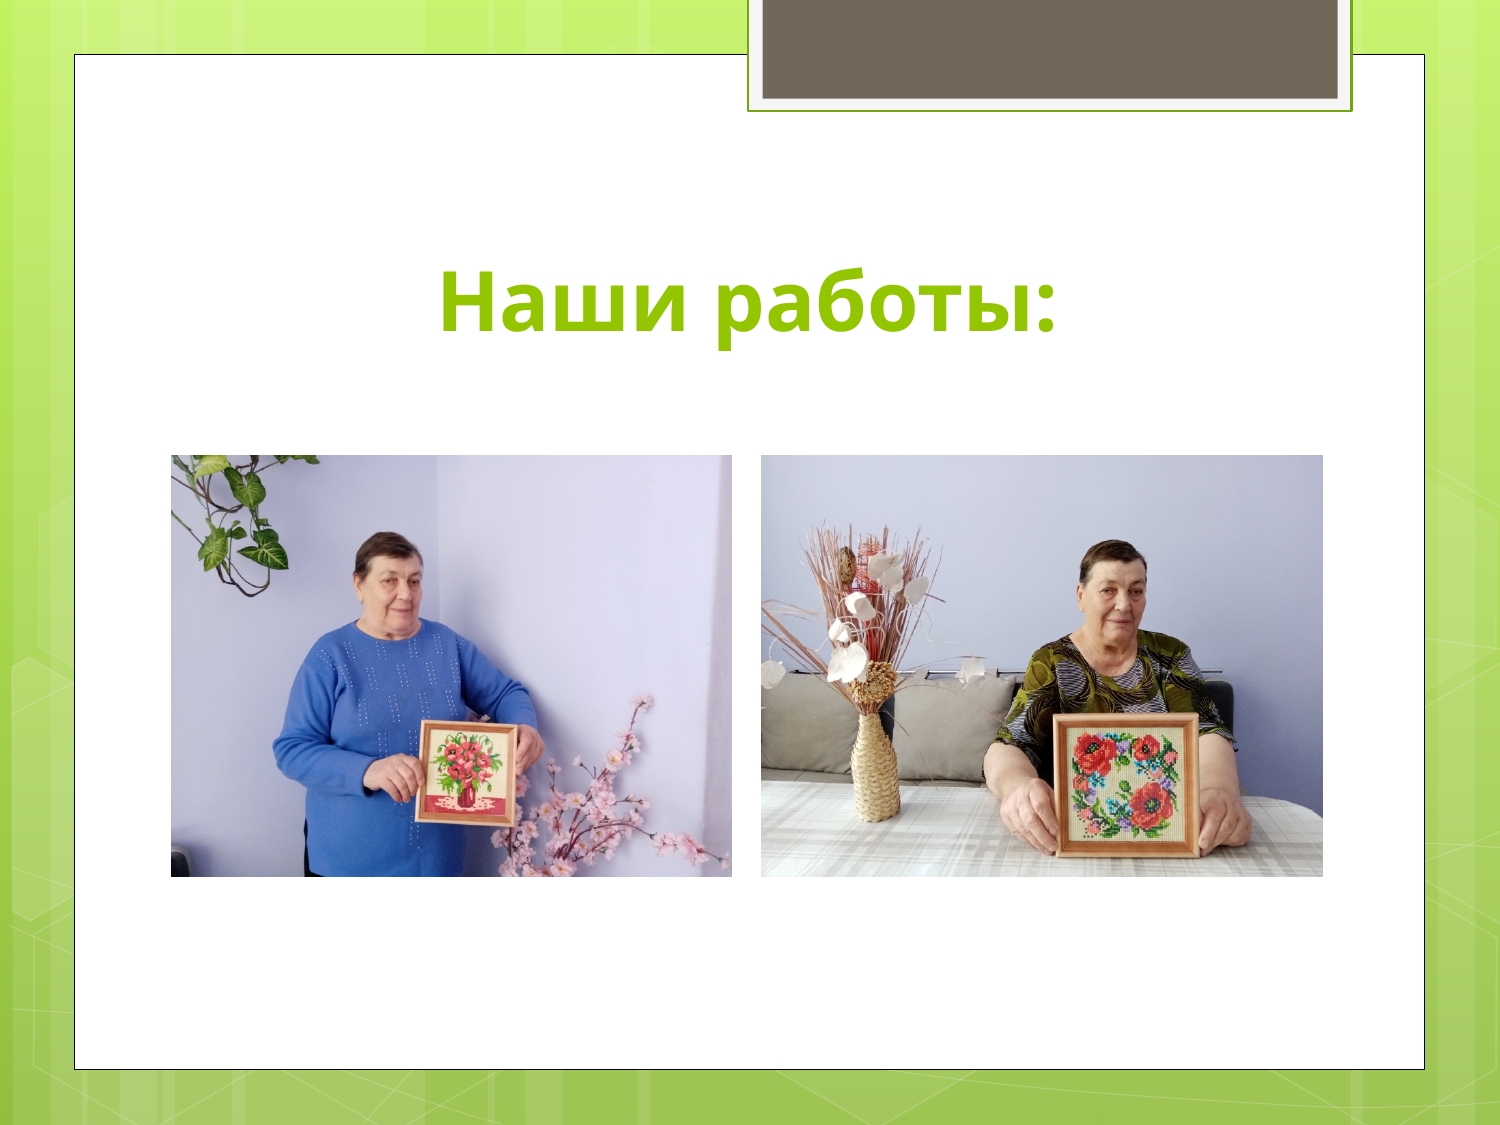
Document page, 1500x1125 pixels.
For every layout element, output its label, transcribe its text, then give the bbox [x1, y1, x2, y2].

title Наши работы: [171, 168, 1324, 357]
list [170, 455, 733, 877]
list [761, 455, 1324, 877]
